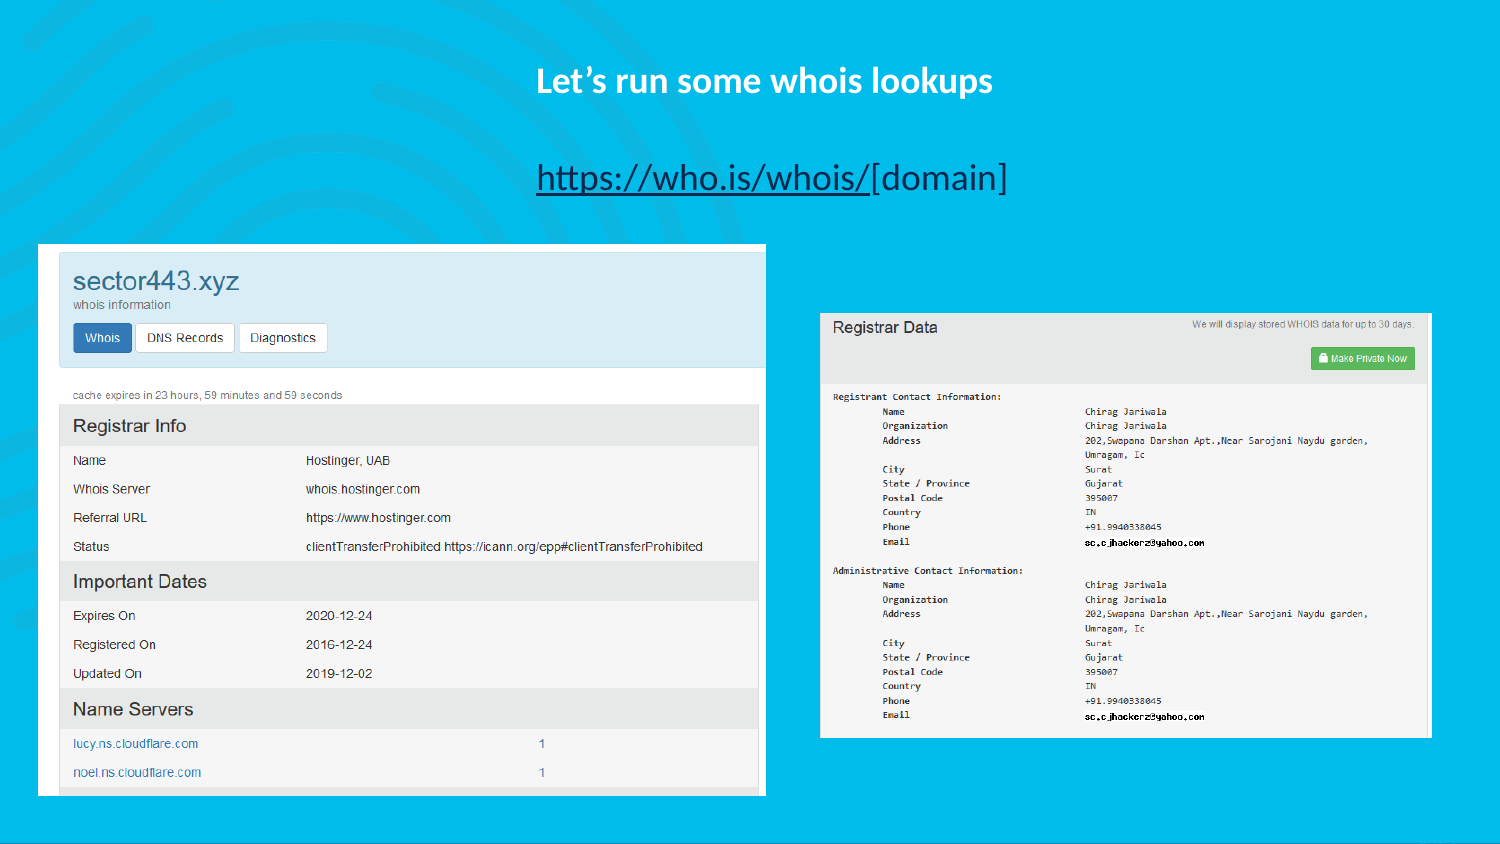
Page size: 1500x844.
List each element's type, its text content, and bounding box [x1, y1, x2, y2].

picture [39, 245, 765, 795]
picture [821, 314, 1431, 737]
text_box Let’s run some whois lookups [521, 48, 1272, 109]
text_box https://who.is/whois/[domain] [521, 145, 1089, 206]
